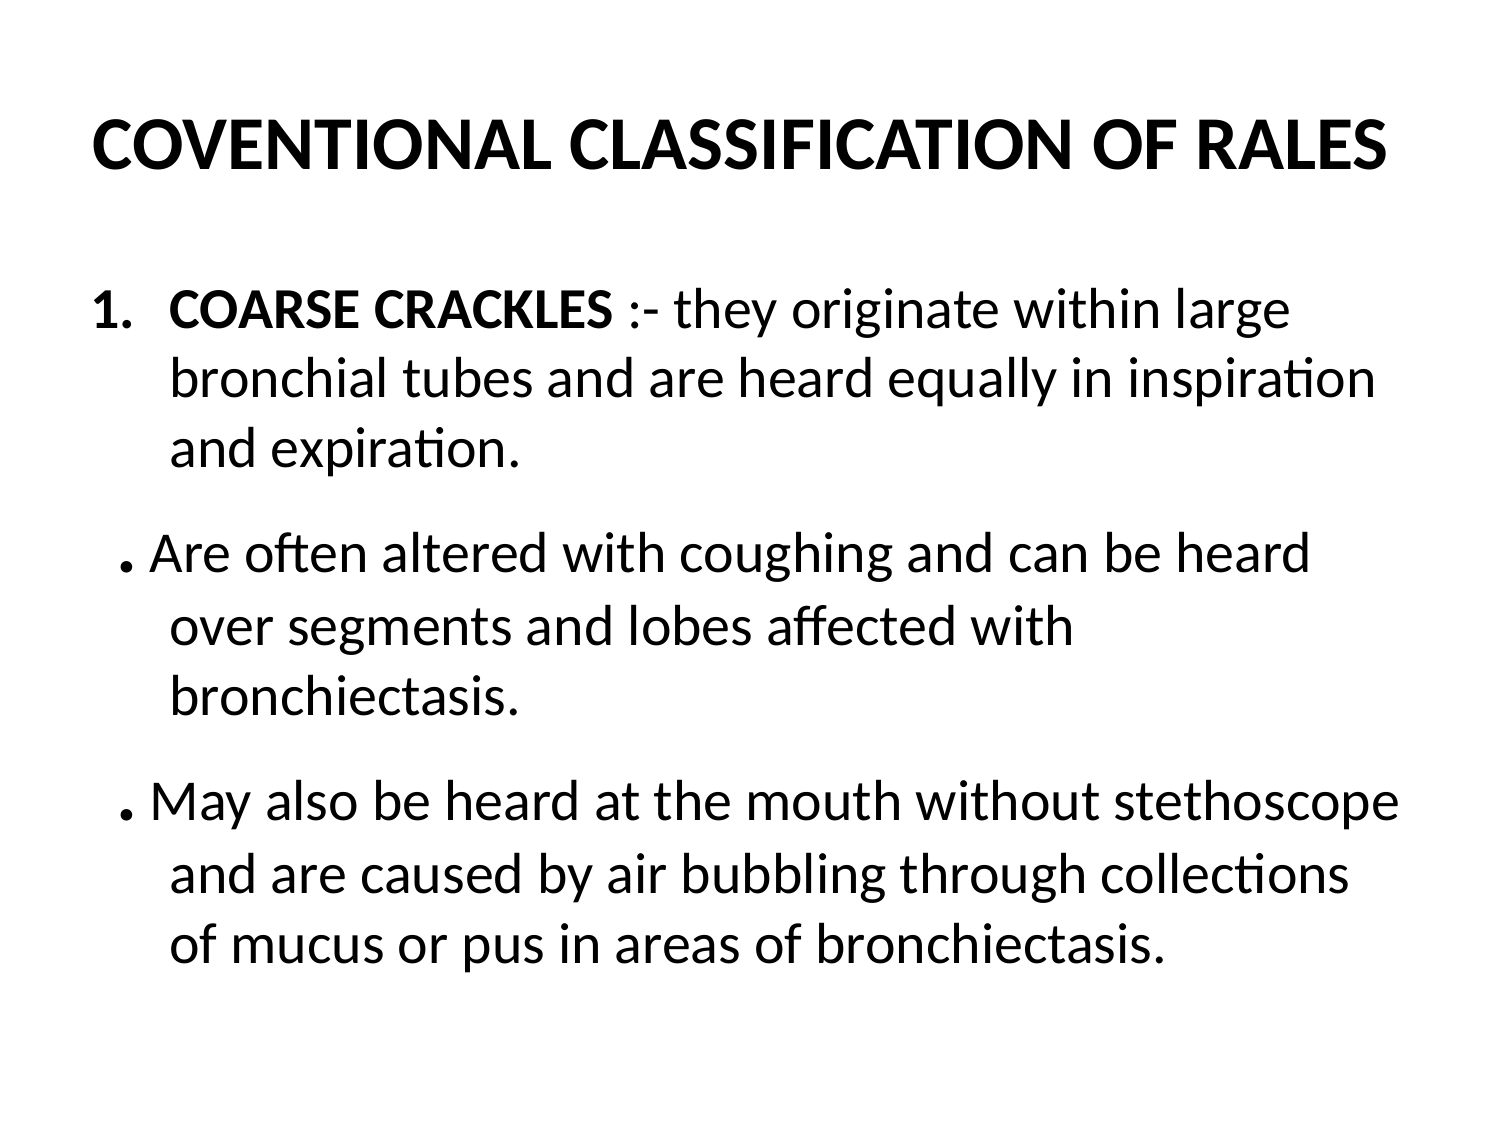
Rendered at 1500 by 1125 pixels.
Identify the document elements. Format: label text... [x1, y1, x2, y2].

list COARSE CRACKLES :- they originate within large bronchial tubes and are heard equally in inspiration and expiration. . Are often altered with coughing and can be heard over segments and lobes affected with bronchiectasis. . May also be heard at the mouth without stethoscope and are caused by air bubbling through collections of mucus or pus in areas of bronchiectasis. [75, 262, 1425, 1005]
title COVENTIONAL CLASSIFICATION OF RALES [75, 45, 1425, 233]
